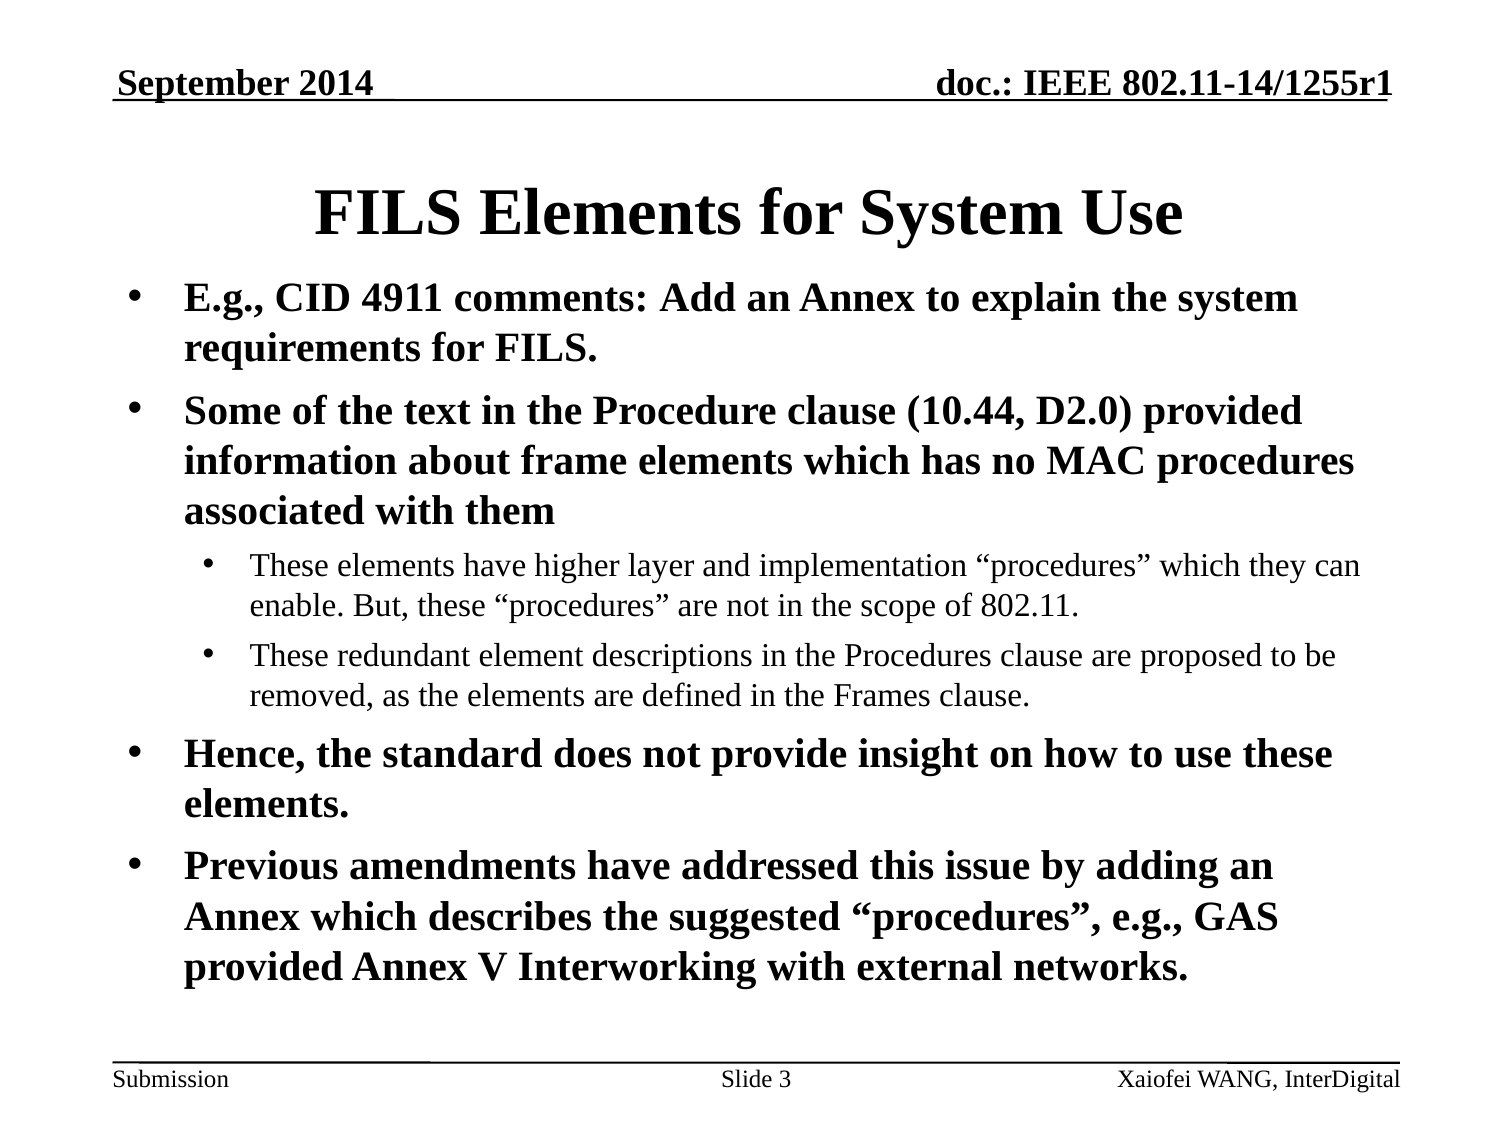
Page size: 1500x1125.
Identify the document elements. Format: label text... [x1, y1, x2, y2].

slide_number Slide 3 [712, 1061, 800, 1123]
list E.g., CID 4911 comments: Add an Annex to explain the system requirements for FILS. Some of the text in the Procedure clause (10.44, D2.0) provided information about frame elements which has no MAC procedures associated with them These elements have higher layer and implementation “procedures” which they can enable. But, these “procedures” are not in the scope of 802.11. These redundant element descriptions in the Procedures clause are proposed to be removed, as the elements are defined in the Frames clause. Hence, the standard does not provide insight on how to use these elements. Previous amendments have addressed this issue by adding an Annex which describes the suggested “procedures”, e.g., GAS provided Annex V Interworking with external networks. [112, 262, 1388, 1001]
title FILS Elements for System Use [112, 111, 1388, 262]
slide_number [116, 58, 507, 104]
footer Xaiofei WANG, InterDigital [1031, 1061, 1402, 1093]
